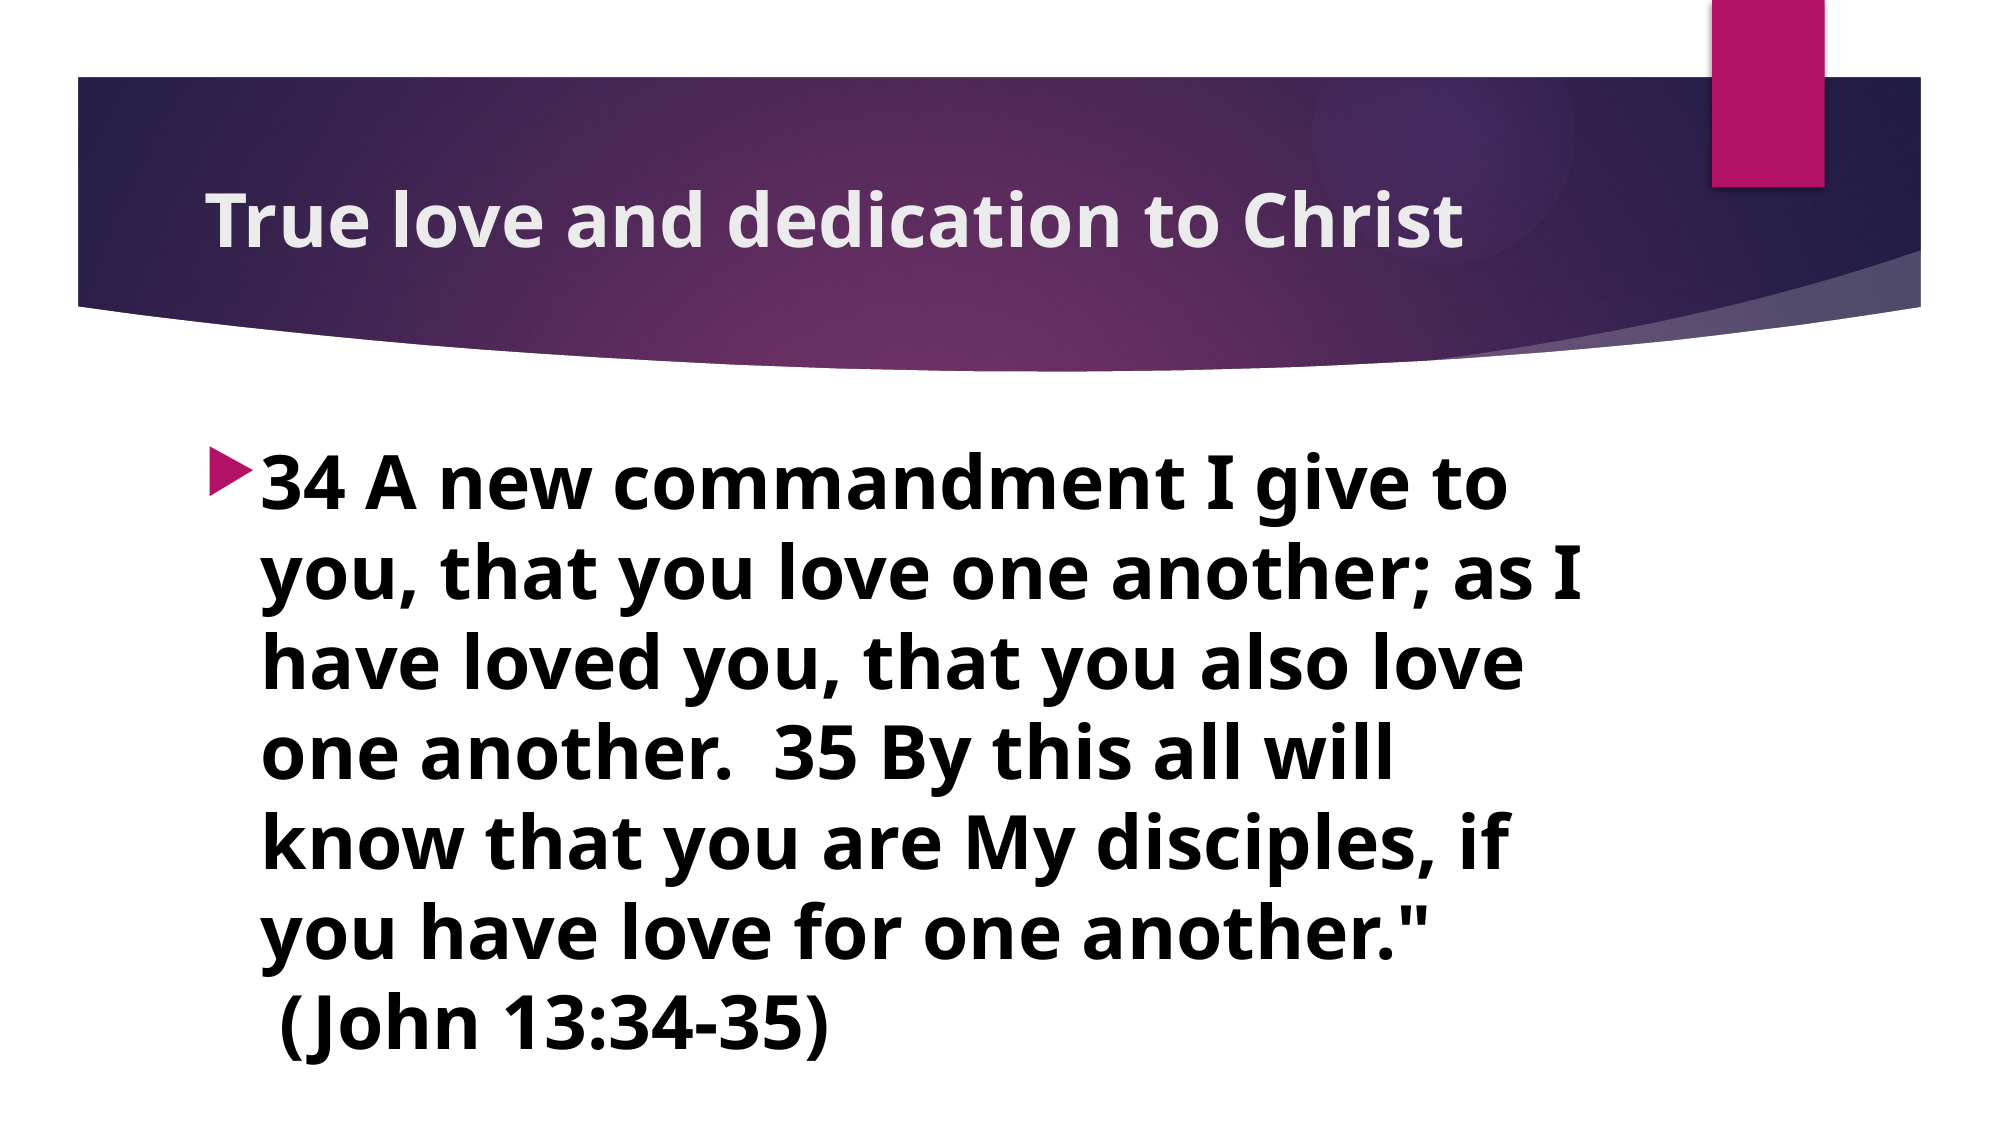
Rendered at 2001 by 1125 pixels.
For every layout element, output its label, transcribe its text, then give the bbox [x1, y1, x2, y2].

title True love and dedication to Christ [189, 159, 1627, 276]
list 34 A new commandment I give to you, that you love one another; as I have loved you, that you also love one another. 35 By this all will know that you are My disciples, if you have love for one another." (John 13:34-35) [189, 427, 1638, 988]
